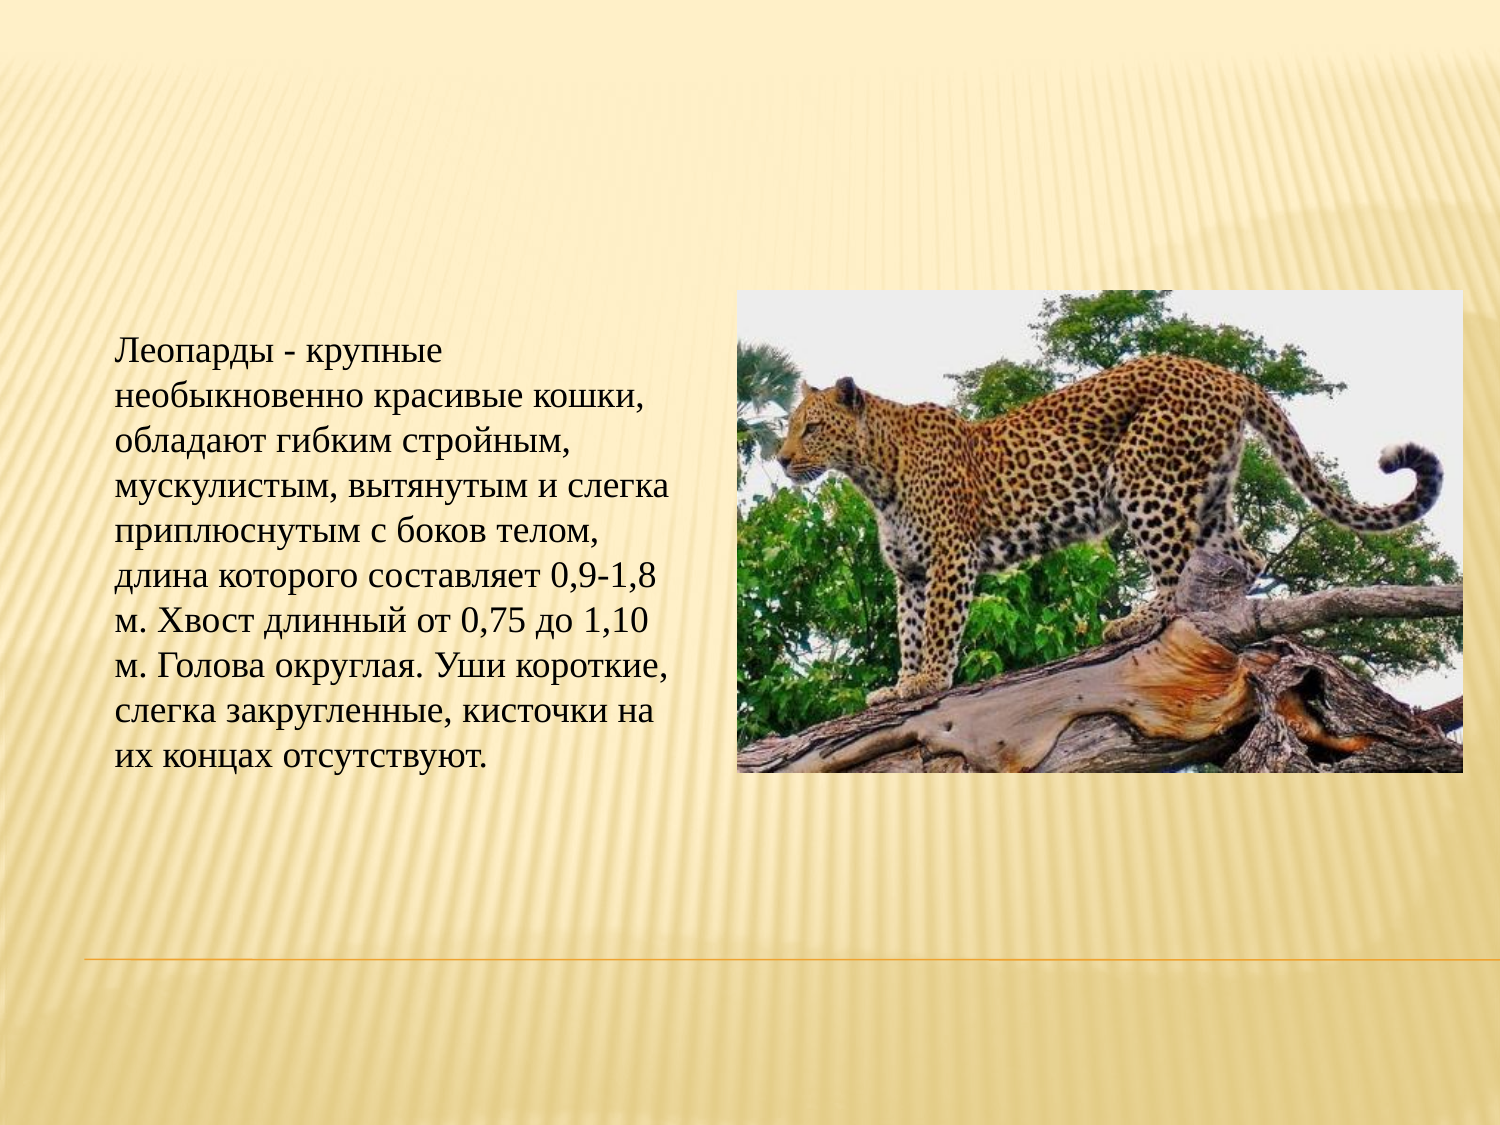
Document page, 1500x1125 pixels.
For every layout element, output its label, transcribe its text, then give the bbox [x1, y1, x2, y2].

text_box Леопарды - крупные необыкновенно красивые кошки, обладают гибким стройным, мускулистым, вытянутым и слегка приплюснутым с боков телом, длина которого составляет 0,9-1,8 м. Хвост длинный от 0,75 до 1,10 м. Голова округлая. Уши короткие, слегка закругленные, кисточки на их концах отсутствуют. [99, 137, 700, 1125]
list [75, 99, 700, 963]
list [737, 290, 1463, 773]
